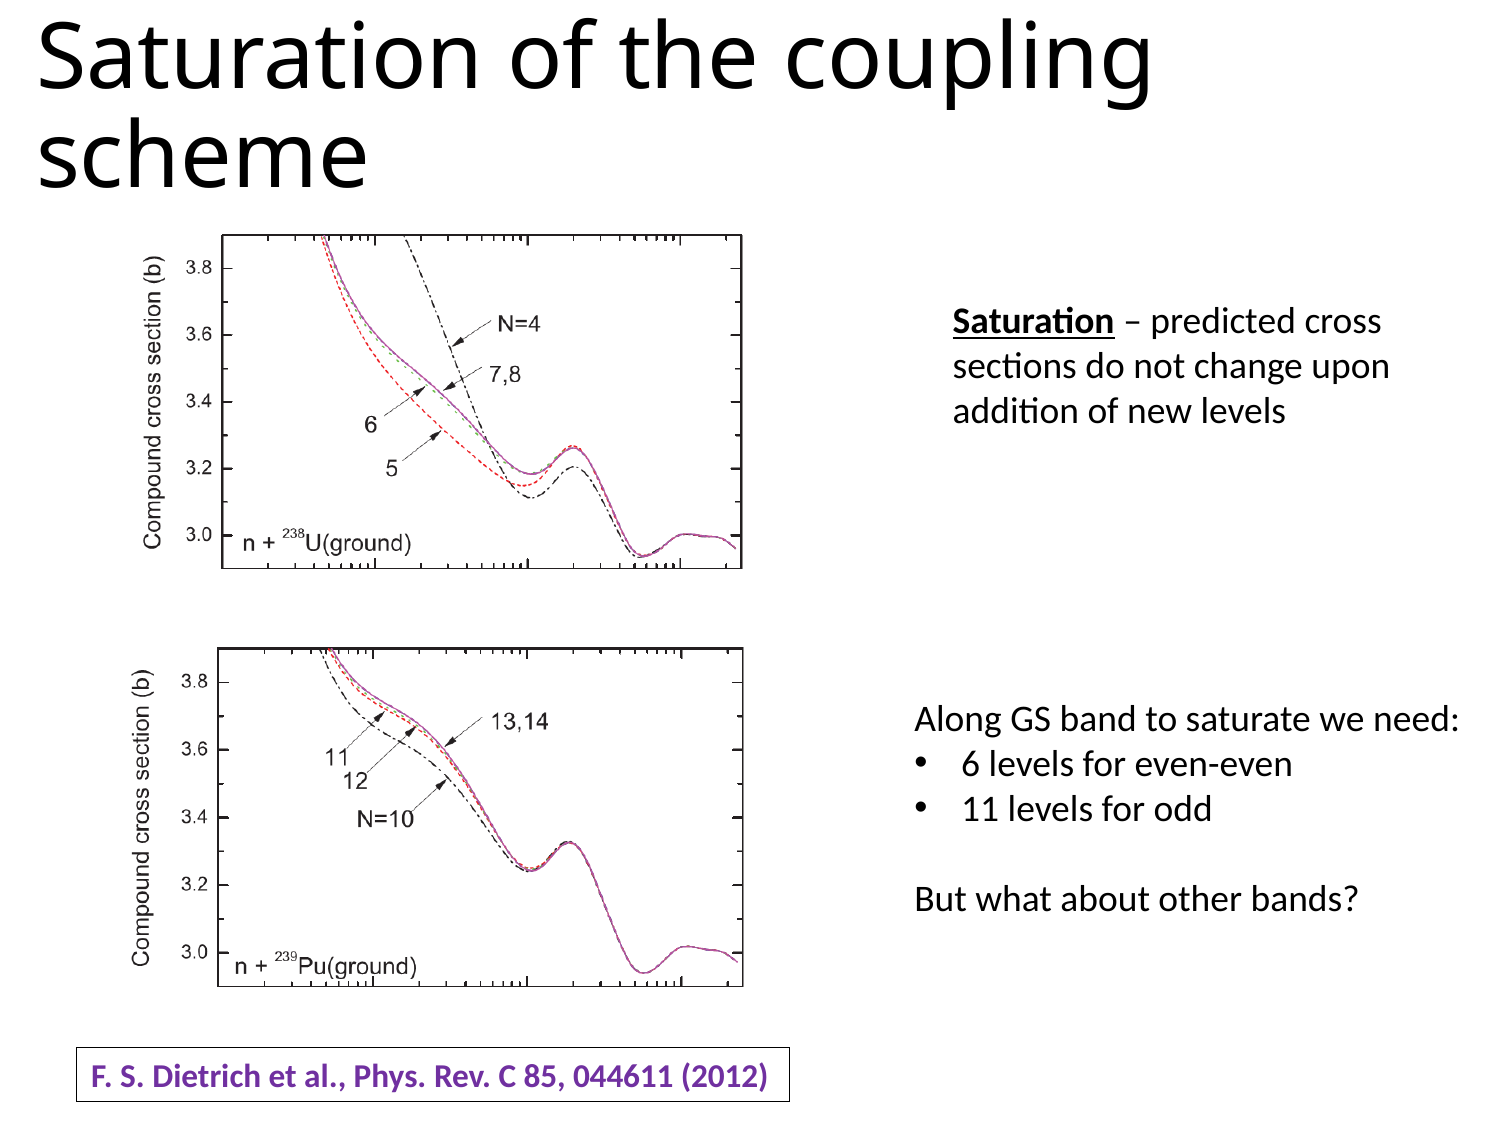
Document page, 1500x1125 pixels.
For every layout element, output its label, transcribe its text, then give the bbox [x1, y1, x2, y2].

text_box Saturation – predicted cross sections do not change upon addition of new levels [938, 289, 1406, 439]
title Saturation of the coupling scheme [21, 0, 1479, 218]
text_box F. S. Dietrich et al., Phys. Rev. C 85, 044611 (2012) [76, 1047, 790, 1102]
picture [120, 616, 757, 987]
picture [129, 206, 762, 569]
text_box Along GS band to saturate we need: 6 levels for even-even 11 levels for odd But what about other bands? [899, 686, 1476, 927]
